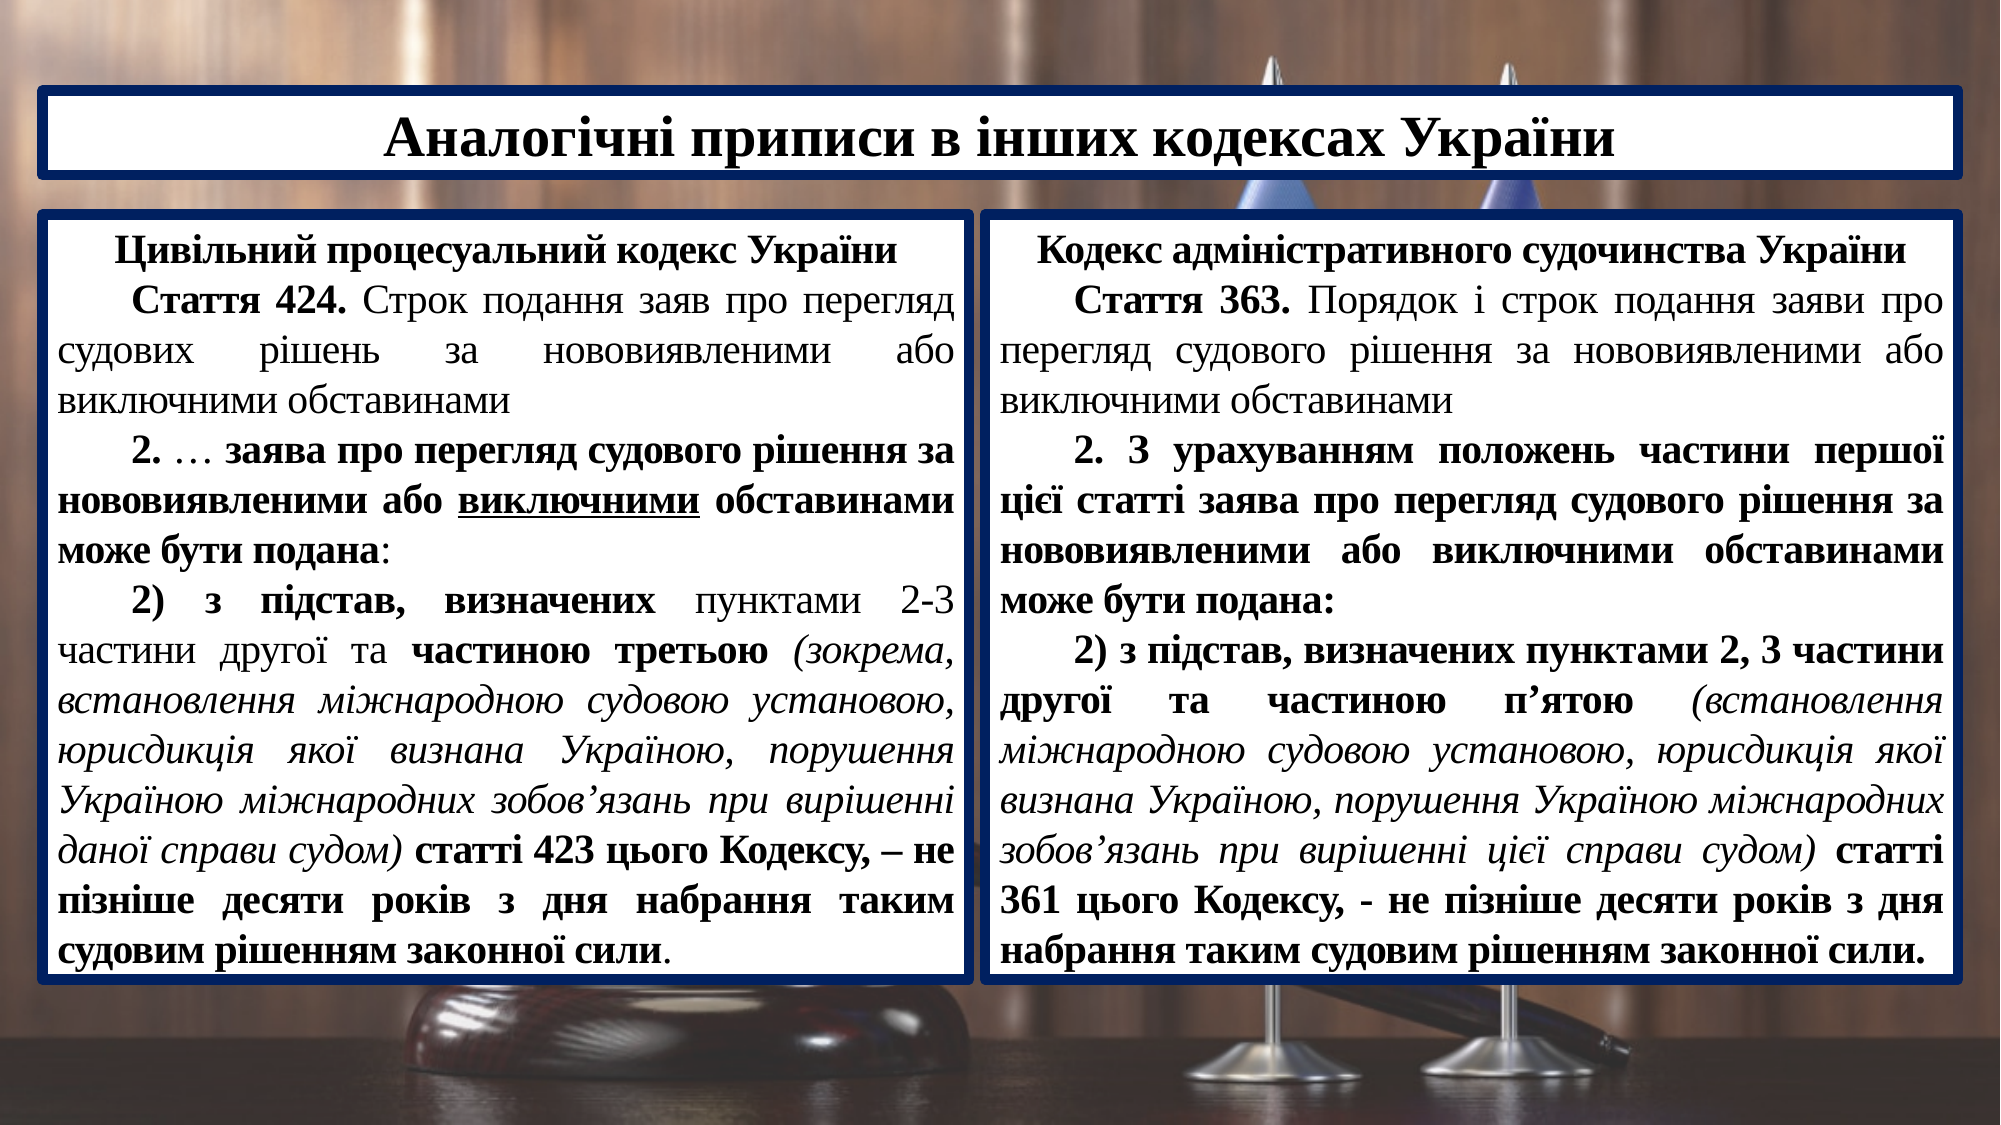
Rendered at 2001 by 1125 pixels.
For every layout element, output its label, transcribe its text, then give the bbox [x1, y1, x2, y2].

text_box Кодекс адміністративного судочинства України Стаття 363. Порядок і строк подання заяви про перегляд судового рішення за нововиявленими або виключними обставинами 2. З урахуванням положень частини першої цієї статті заява про перегляд судового рішення за нововиявленими або виключними обставинами може бути подана: 2) з підстав, визначених пунктами 2, 3 частини другої та частиною п’ятою (встановлення міжнародною судовою установою, юрисдикція якої визнана Україною, порушення Україною міжнародних зобов’язань при вирішенні цієї справи судом) статті 361 цього Кодексу, - не пізніше десяти років з дня набрання таким судовим рішенням законної сили. [985, 214, 1958, 980]
text_box [0, 0, 2000, 1125]
text_box Аналогічні приписи в інших кодексах України [42, 90, 1958, 176]
text_box Цивільний процесуальний кодекс України Стаття 424. Строк подання заяв про перегляд судових рішень за нововиявленими або виключними обставинами 2. … заява про перегляд судового рішення за нововиявленими або виключними обставинами може бути подана: 2) з підстав, визначених пунктами 2-3 частини другої та частиною третьою (зокрема, встановлення міжнародною судовою установою, юрисдикція якої визнана Україною, порушення Україною міжнародних зобов’язань при вирішенні даної справи судом) статті 423 цього Кодексу, – не пізніше десяти років з дня набрання таким судовим рішенням законної сили. [42, 214, 969, 980]
